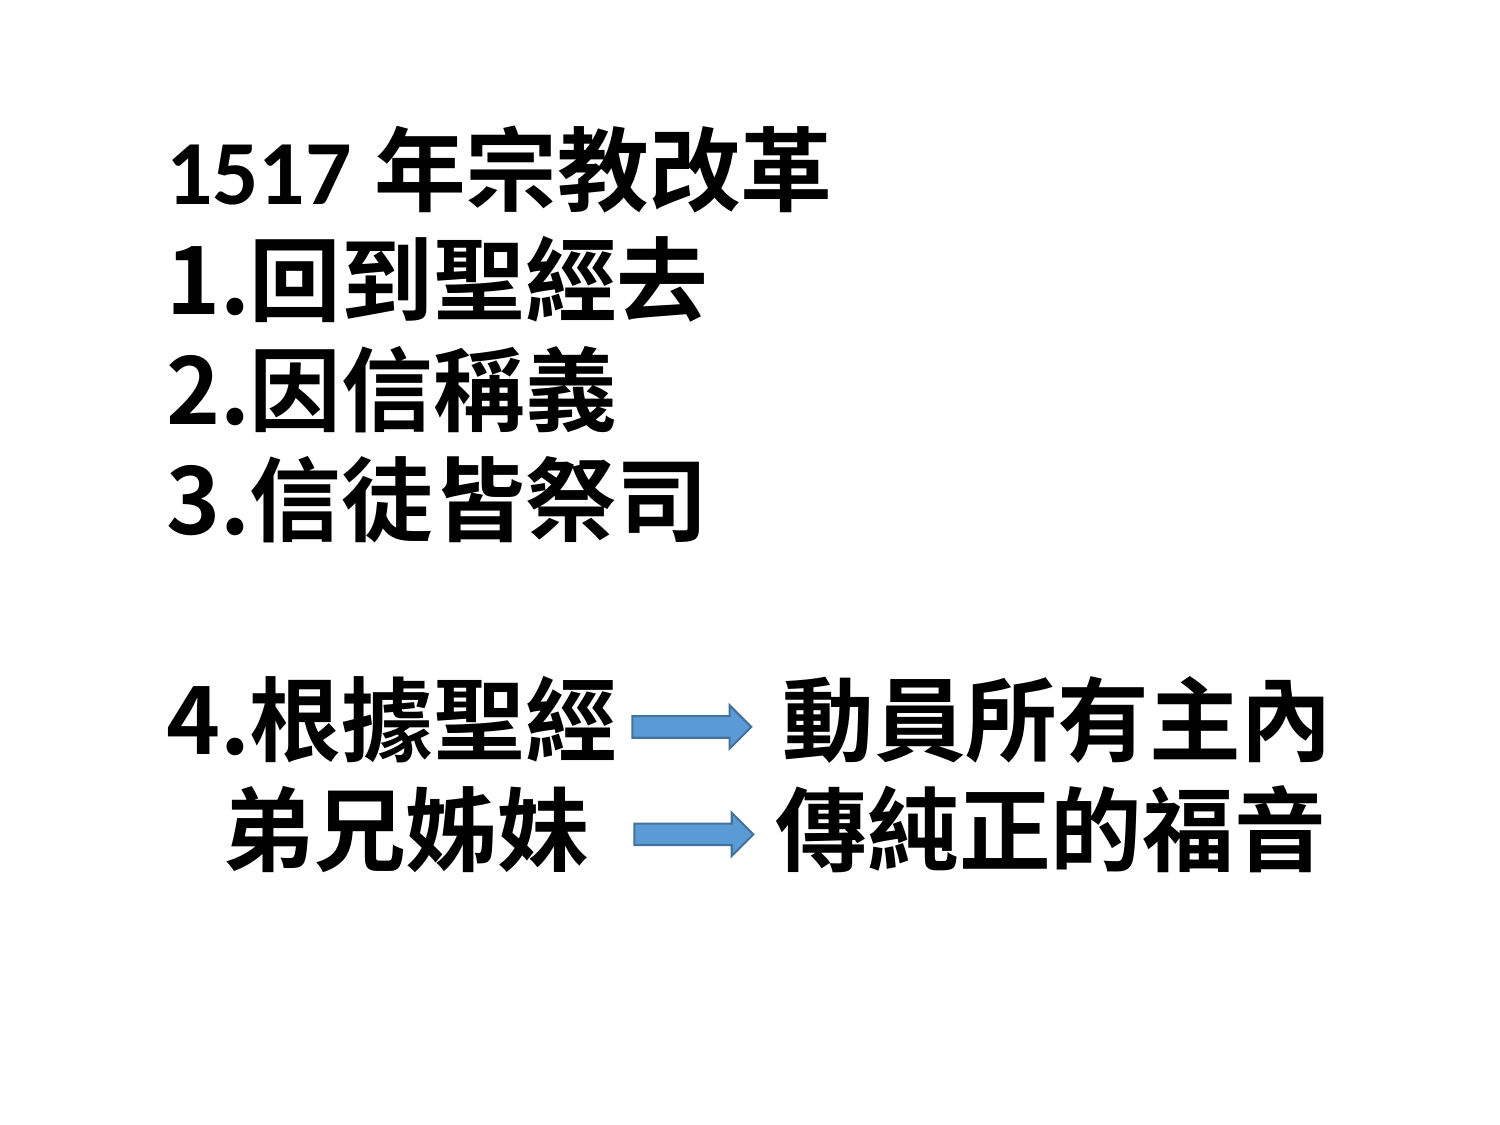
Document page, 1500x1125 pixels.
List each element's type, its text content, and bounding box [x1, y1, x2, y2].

text_box [631, 702, 753, 752]
text_box 1517年宗教改革 回到聖經去 因信稱義 信徒皆祭司 根據聖經 動員所有主內弟兄姊妹 傳純正的福音 [151, 105, 1356, 890]
text_box [633, 810, 755, 859]
